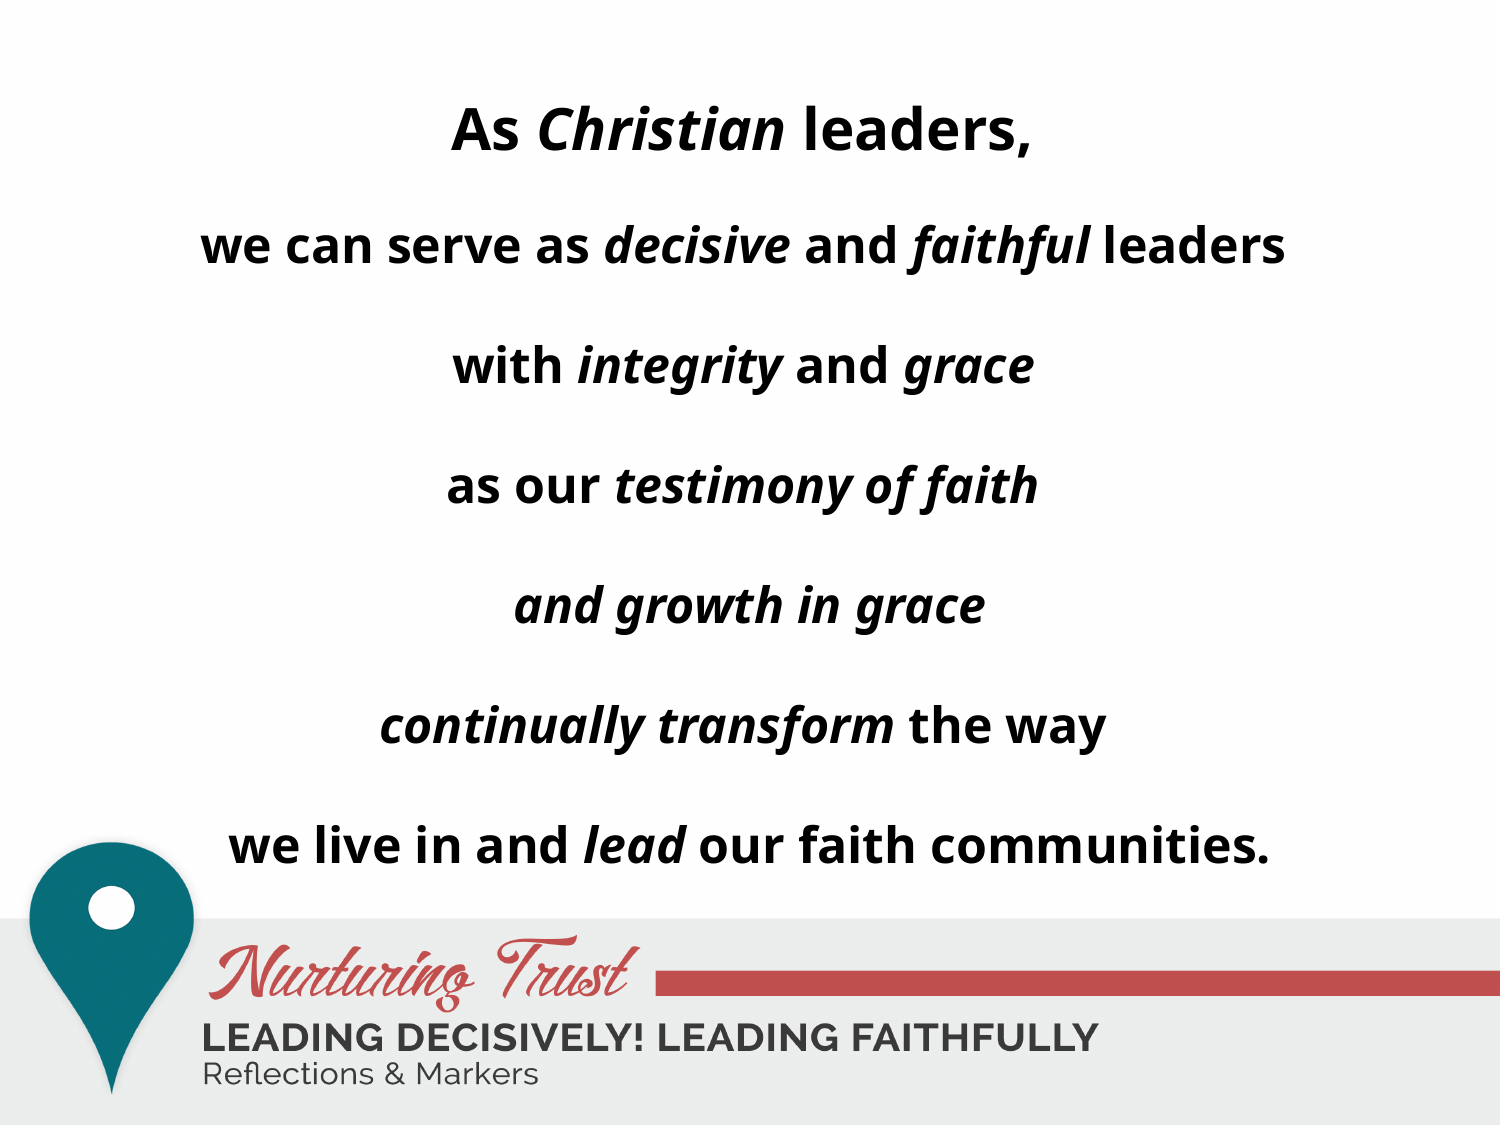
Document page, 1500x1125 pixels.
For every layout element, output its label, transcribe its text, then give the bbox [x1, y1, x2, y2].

title As Christian leaders, we can serve as decisive and faithful leaders with integrity and grace as our testimony of faith and growth in grace continually transform the way we live in and lead our faith communities. [100, 62, 1400, 904]
picture [0, 0, 1500, 1125]
